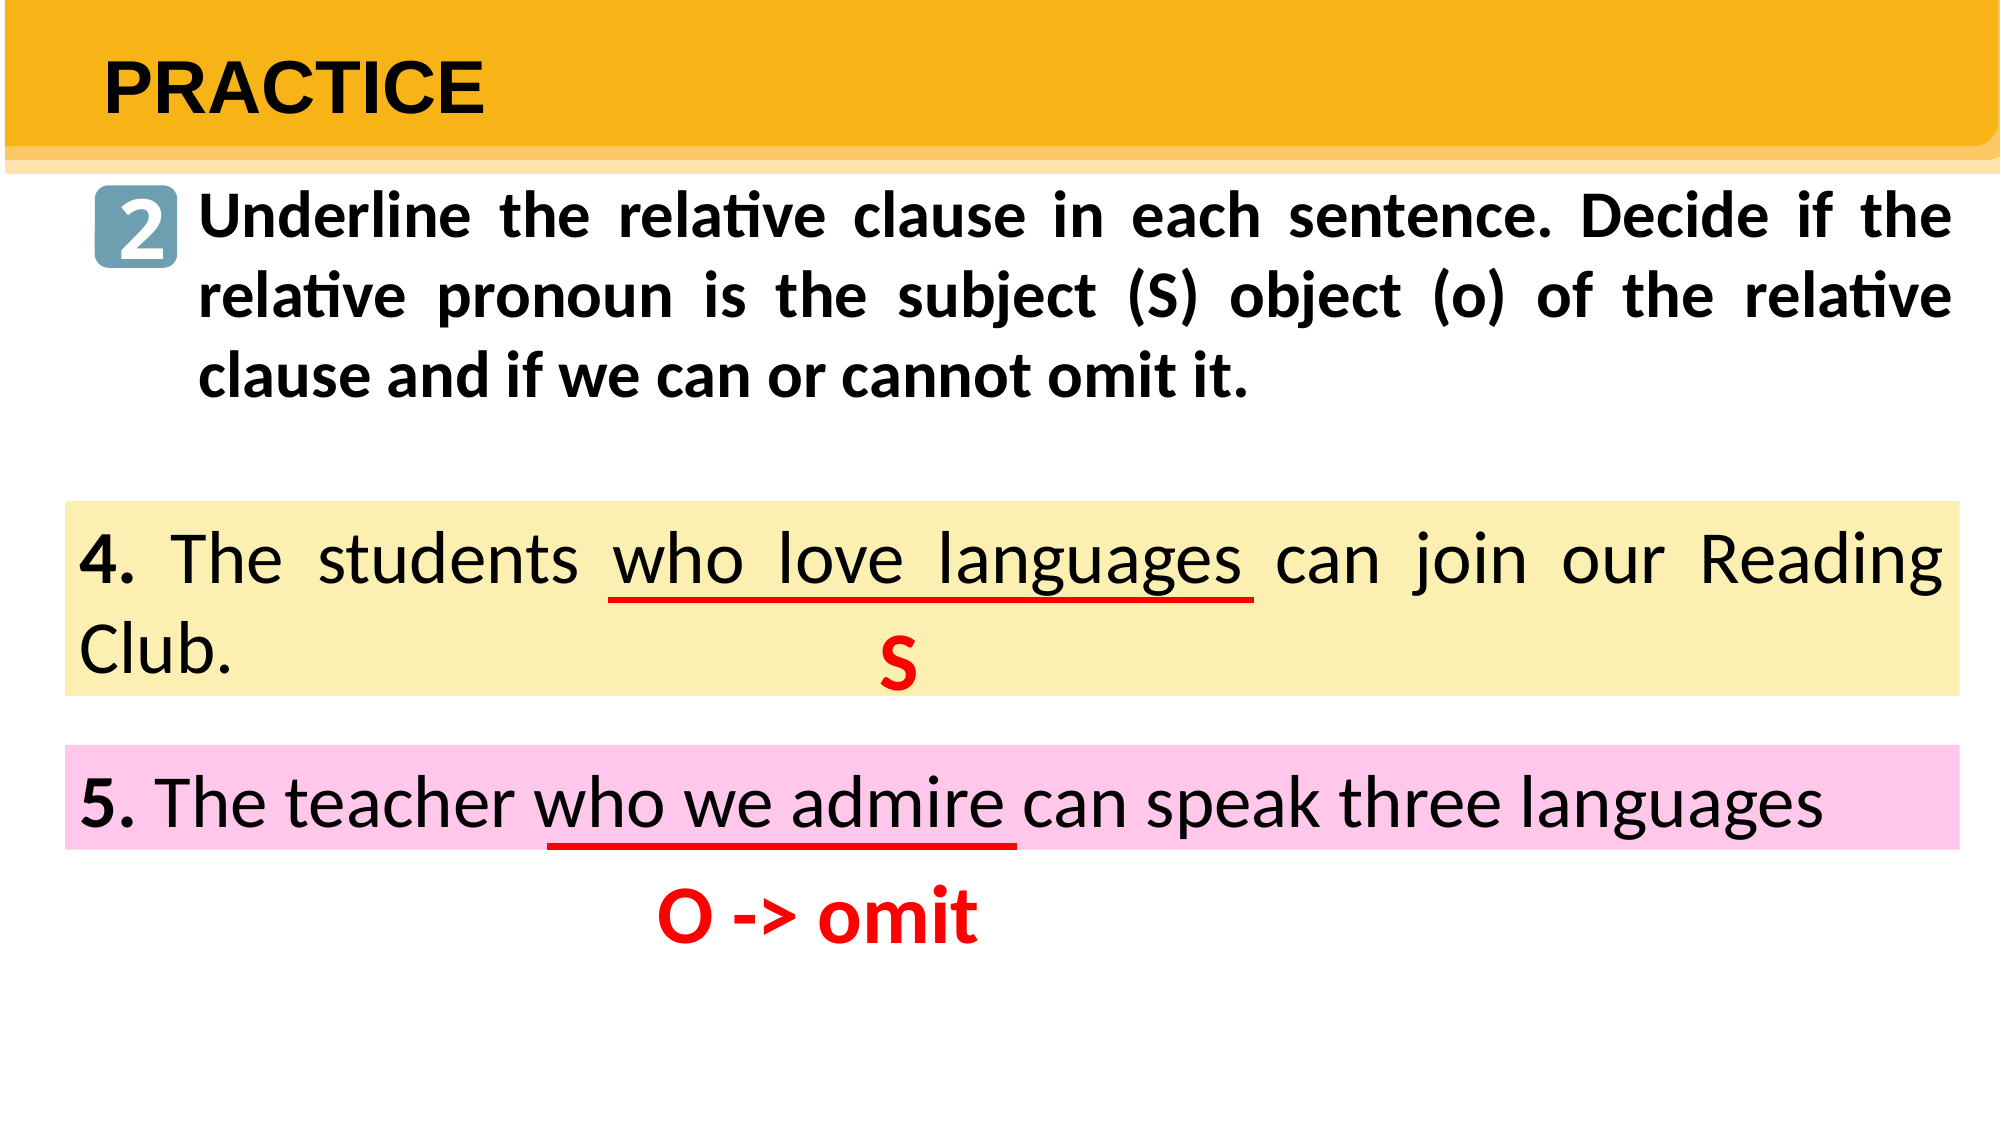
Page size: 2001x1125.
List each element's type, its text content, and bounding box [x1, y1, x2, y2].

text_box 5. The teacher who we admire can speak three languages [65, 744, 1960, 850]
text_box 4. The students who love languages can join our Reading Club. [65, 501, 1960, 696]
text_box Underline the relative clause in each sentence. Decide if the relative pronoun is the subject (S) object (o) of the relative clause and if we can or cannot omit it. [183, 175, 1970, 419]
text_box [169, 185, 179, 268]
text_box 2 [103, 175, 169, 284]
text_box O -> omit [642, 852, 988, 970]
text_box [4, 0, 2000, 175]
text_box [93, 185, 103, 268]
text_box S [864, 601, 998, 717]
